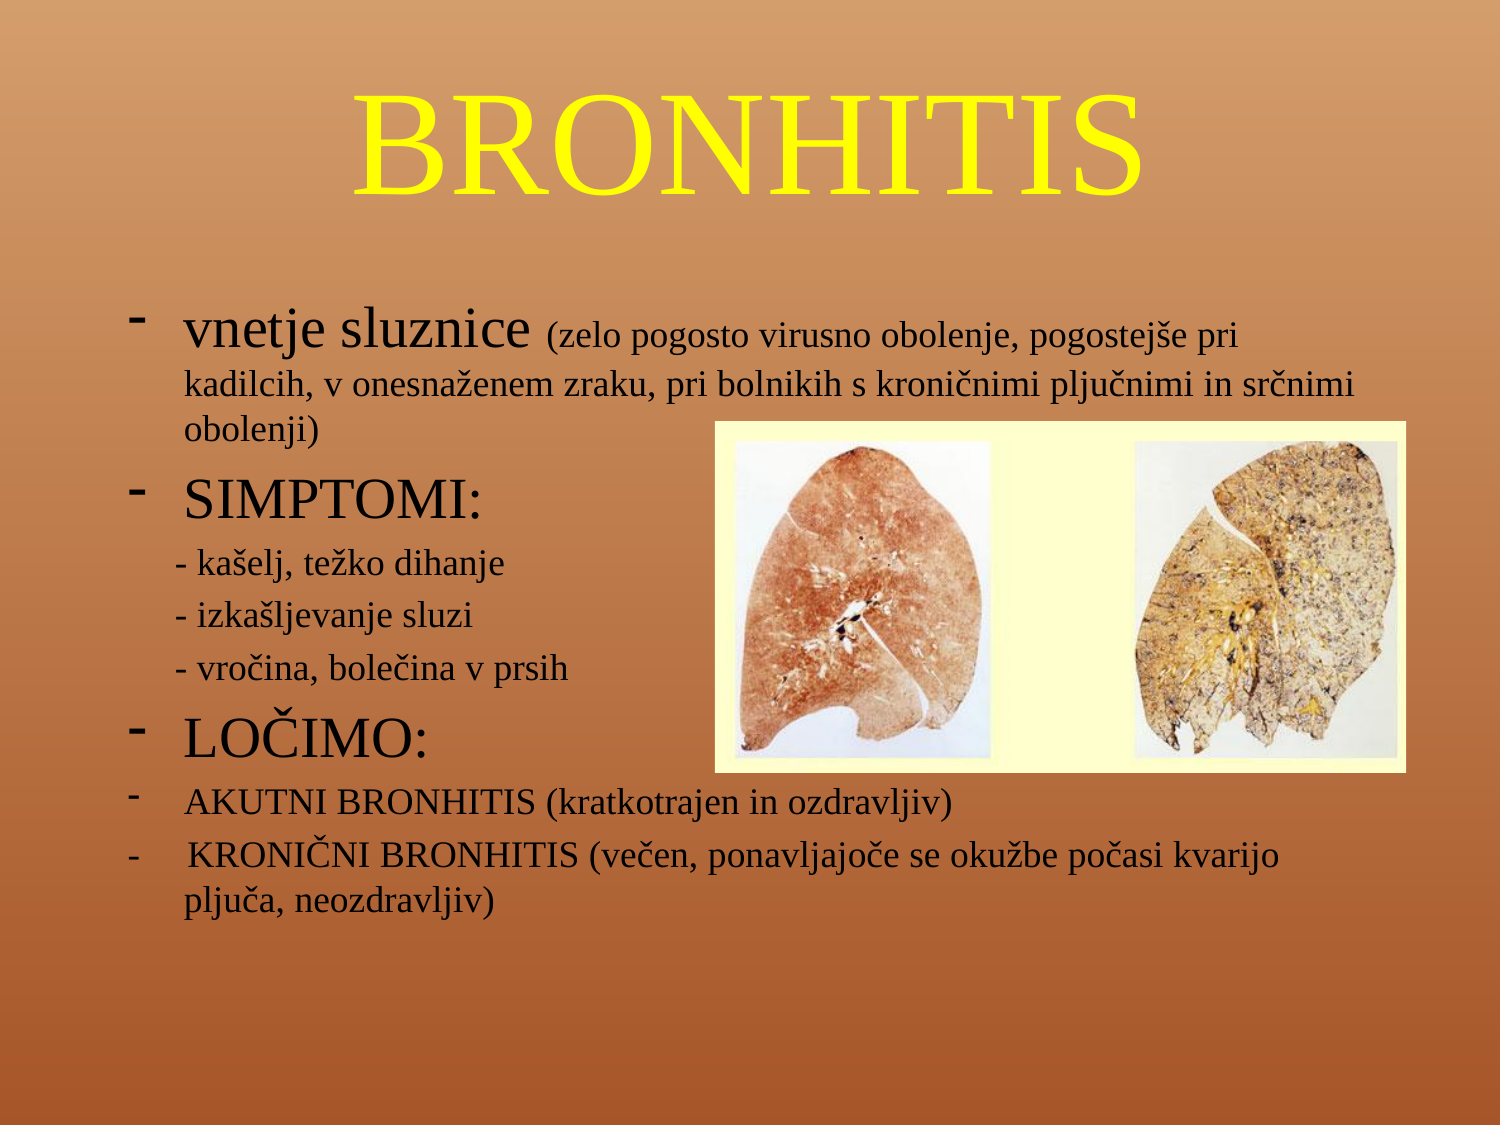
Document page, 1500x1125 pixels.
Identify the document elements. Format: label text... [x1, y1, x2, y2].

picture [714, 421, 1407, 773]
title BRONHITIS [0, 23, 1500, 247]
list vnetje sluznice (zelo pogosto virusno obolenje, pogostejše pri kadilcih, v onesnaženem zraku, pri bolnikih s kroničnimi pljučnimi in srčnimi obolenji) SIMPTOMI: - kašelj, težko dihanje - izkašljevanje sluzi - vročina, bolečina v prsih LOČIMO: AKUTNI BRONHITIS (kratkotrajen in ozdravljiv) - KRONIČNI BRONHITIS (večen, ponavljajoče se okužbe počasi kvarijo pljuča, neozdravljiv) [112, 281, 1388, 1125]
